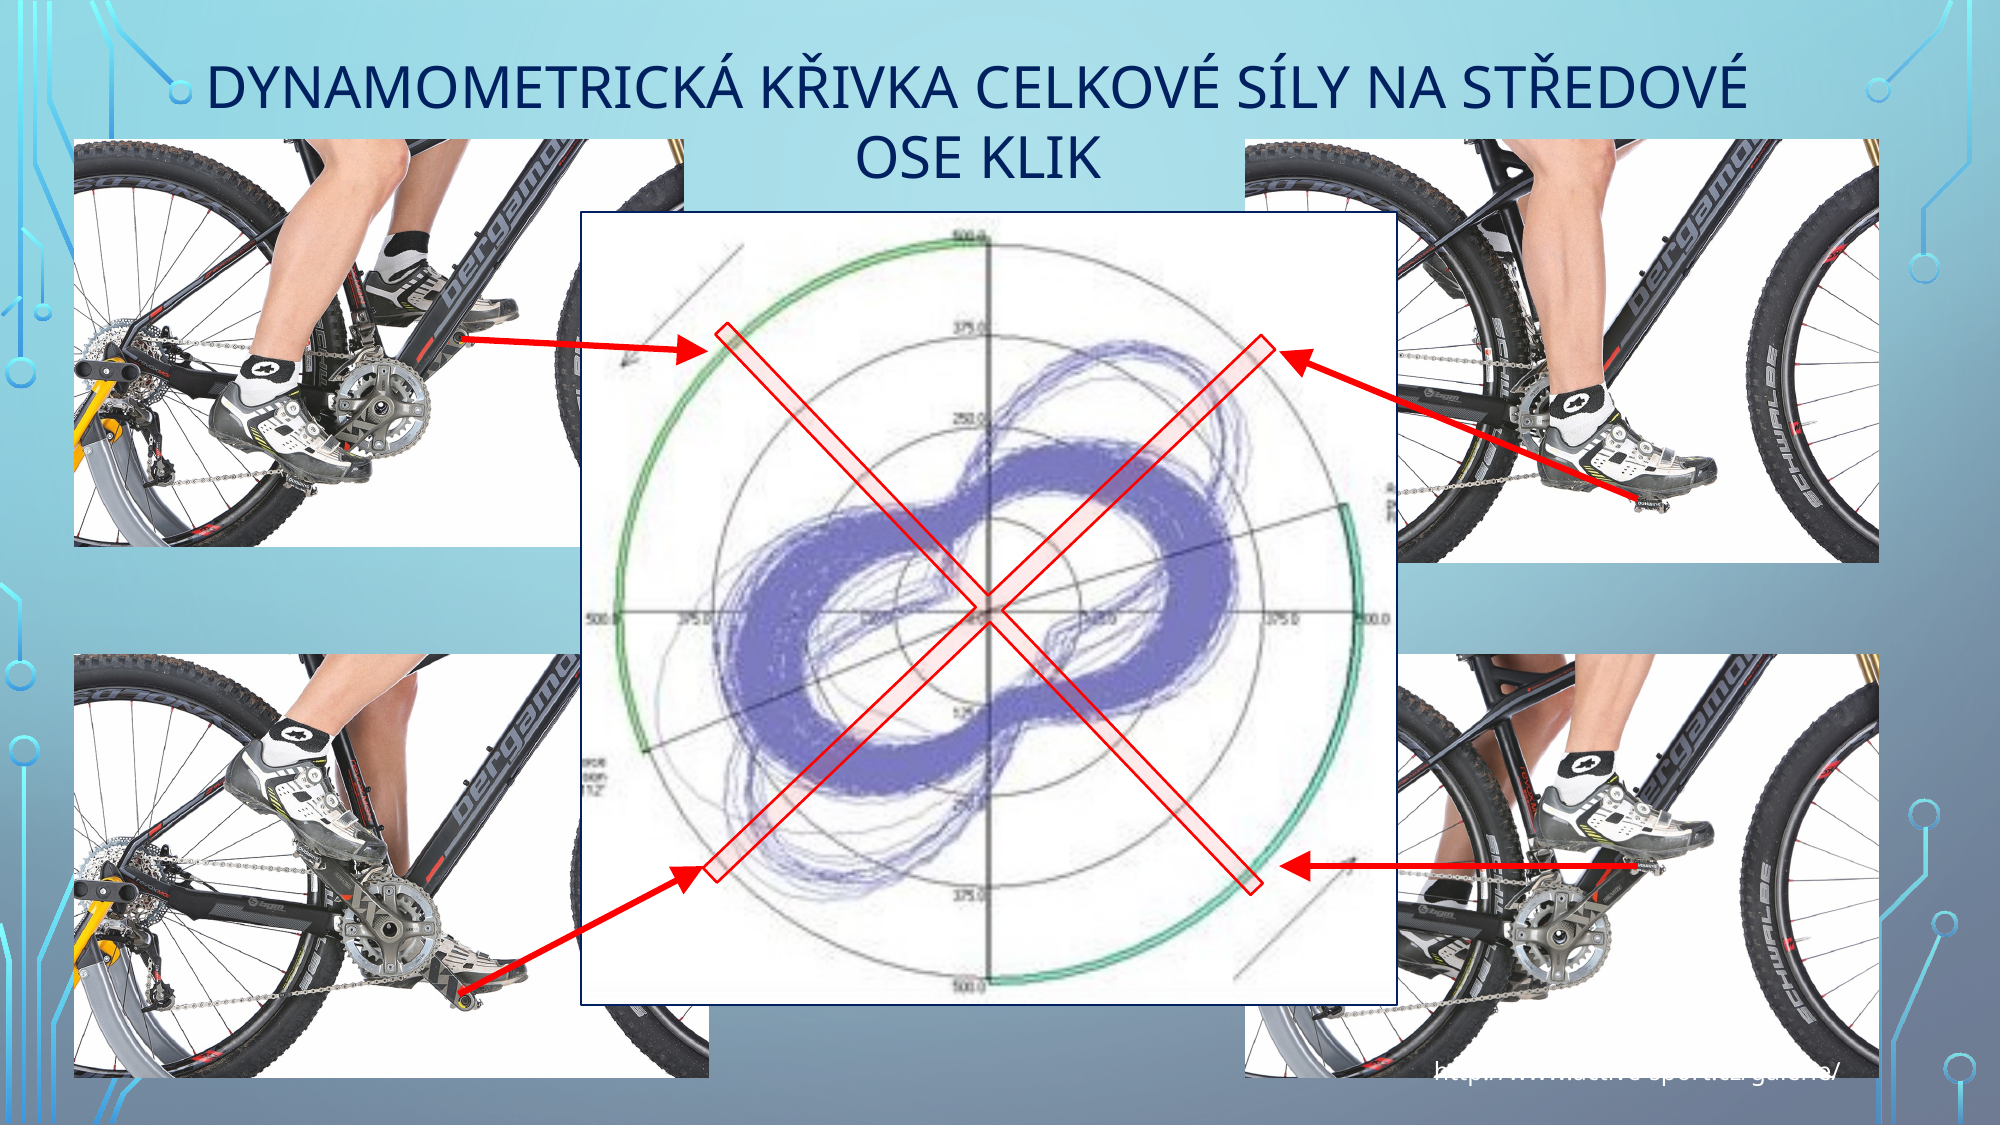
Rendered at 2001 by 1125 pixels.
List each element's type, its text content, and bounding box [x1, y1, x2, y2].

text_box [461, 338, 709, 352]
text_box http://www.active-sport.cz/galerie/ [1419, 1078, 1856, 1093]
text_box dynamometrická křivka celkové síly na STŘEDOVÉ ose klik [139, 43, 1818, 198]
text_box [458, 865, 705, 995]
picture [74, 139, 1879, 1078]
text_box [1278, 351, 1638, 500]
